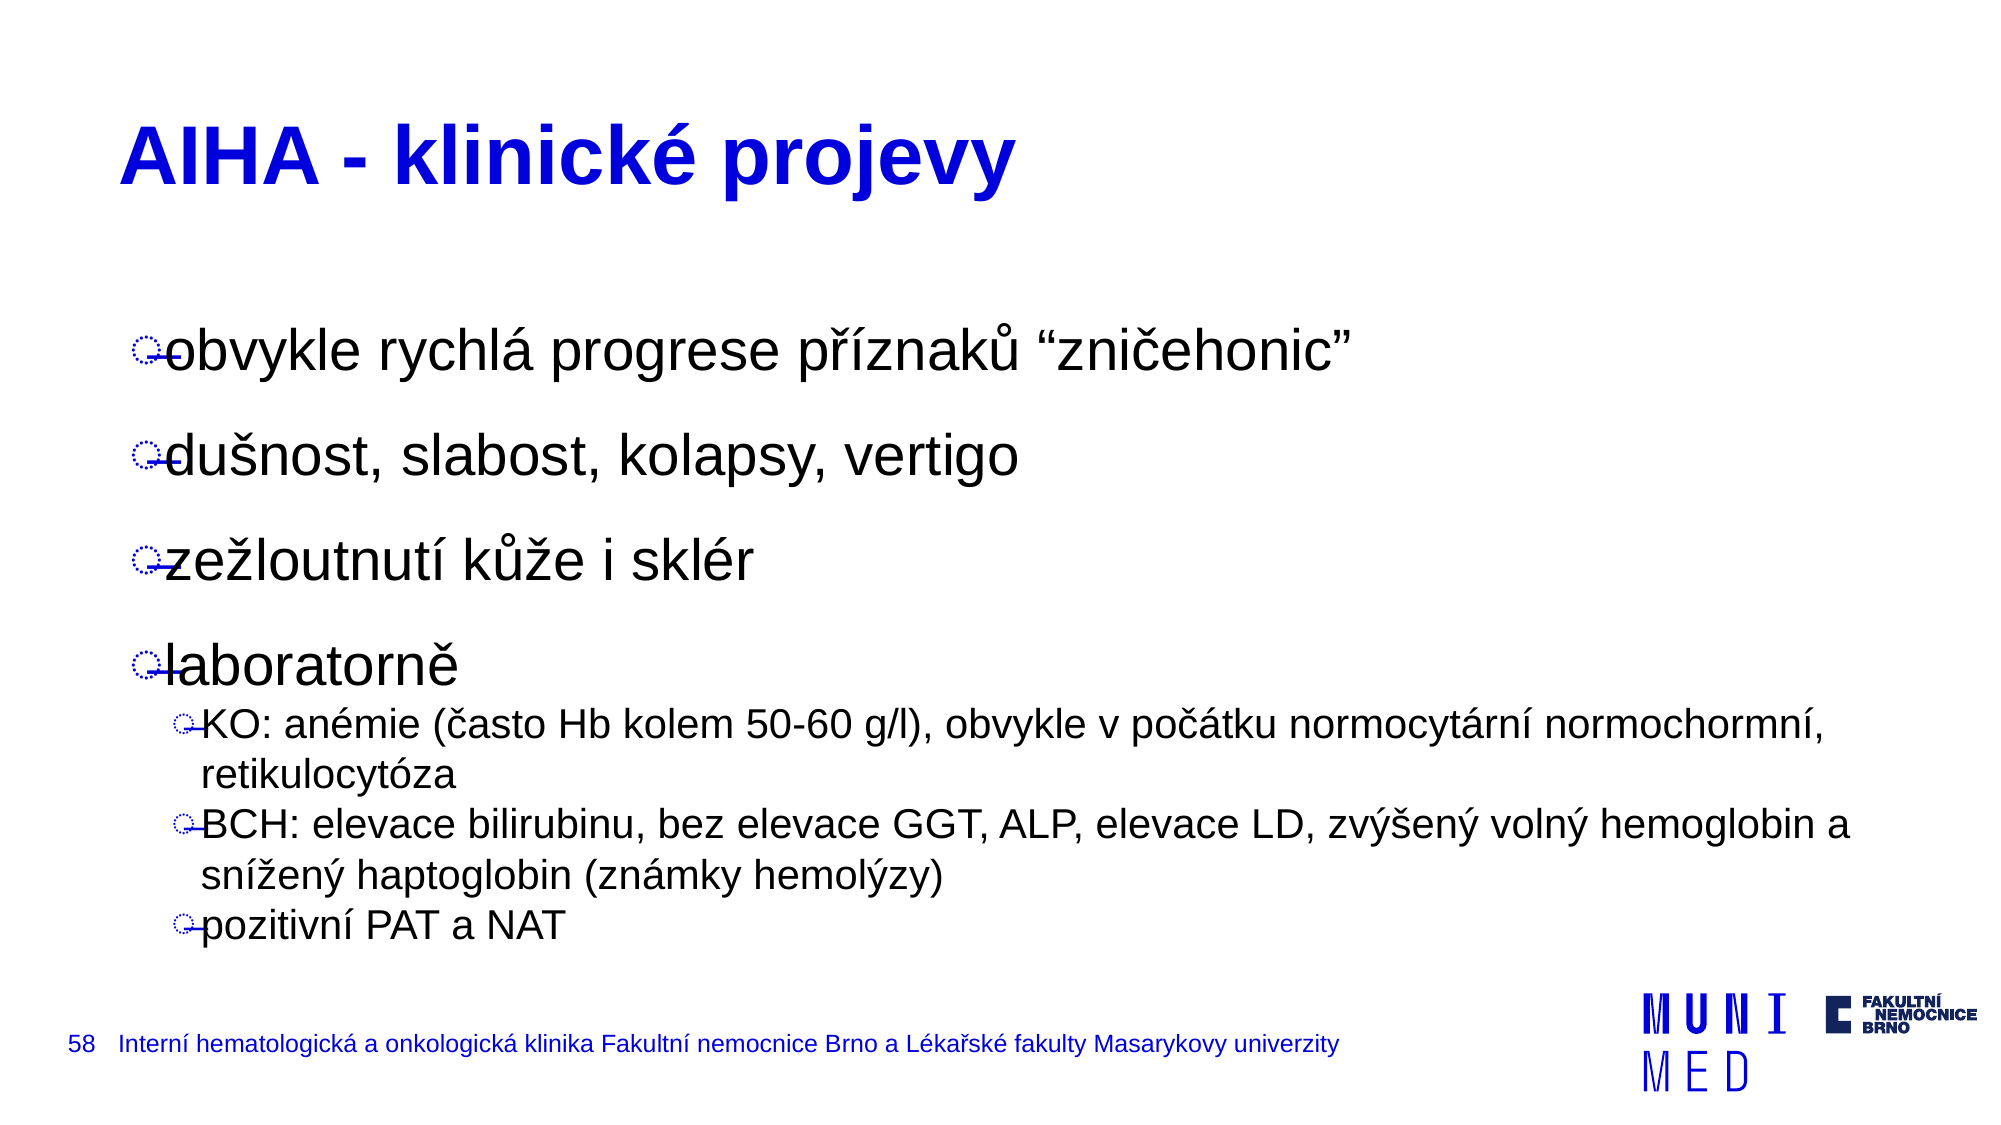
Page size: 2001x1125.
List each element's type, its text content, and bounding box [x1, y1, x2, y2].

footer Interní hematologická a onkologická klinika Fakultní nemocnice Brno a Lékařské fakulty Masarykovy univerzity [118, 1021, 1418, 1063]
title AIHA - klinické projevy [118, 118, 1883, 193]
list obvykle rychlá progrese příznaků “zničehonic” dušnost, slabost, kolapsy, vertigo zežloutnutí kůže i sklér laboratorně KO: anémie (často Hb kolem 50-60 g/l), obvykle v počátku normocytární normochormní, retikulocytóza BCH: elevace bilirubinu, bez elevace GGT, ALP, elevace LD, zvýšený volný hemoglobin a snížený haptoglobin (známky hemolýzy) pozitivní PAT a NAT [118, 277, 1883, 957]
slide_number 58 [67, 1021, 110, 1063]
